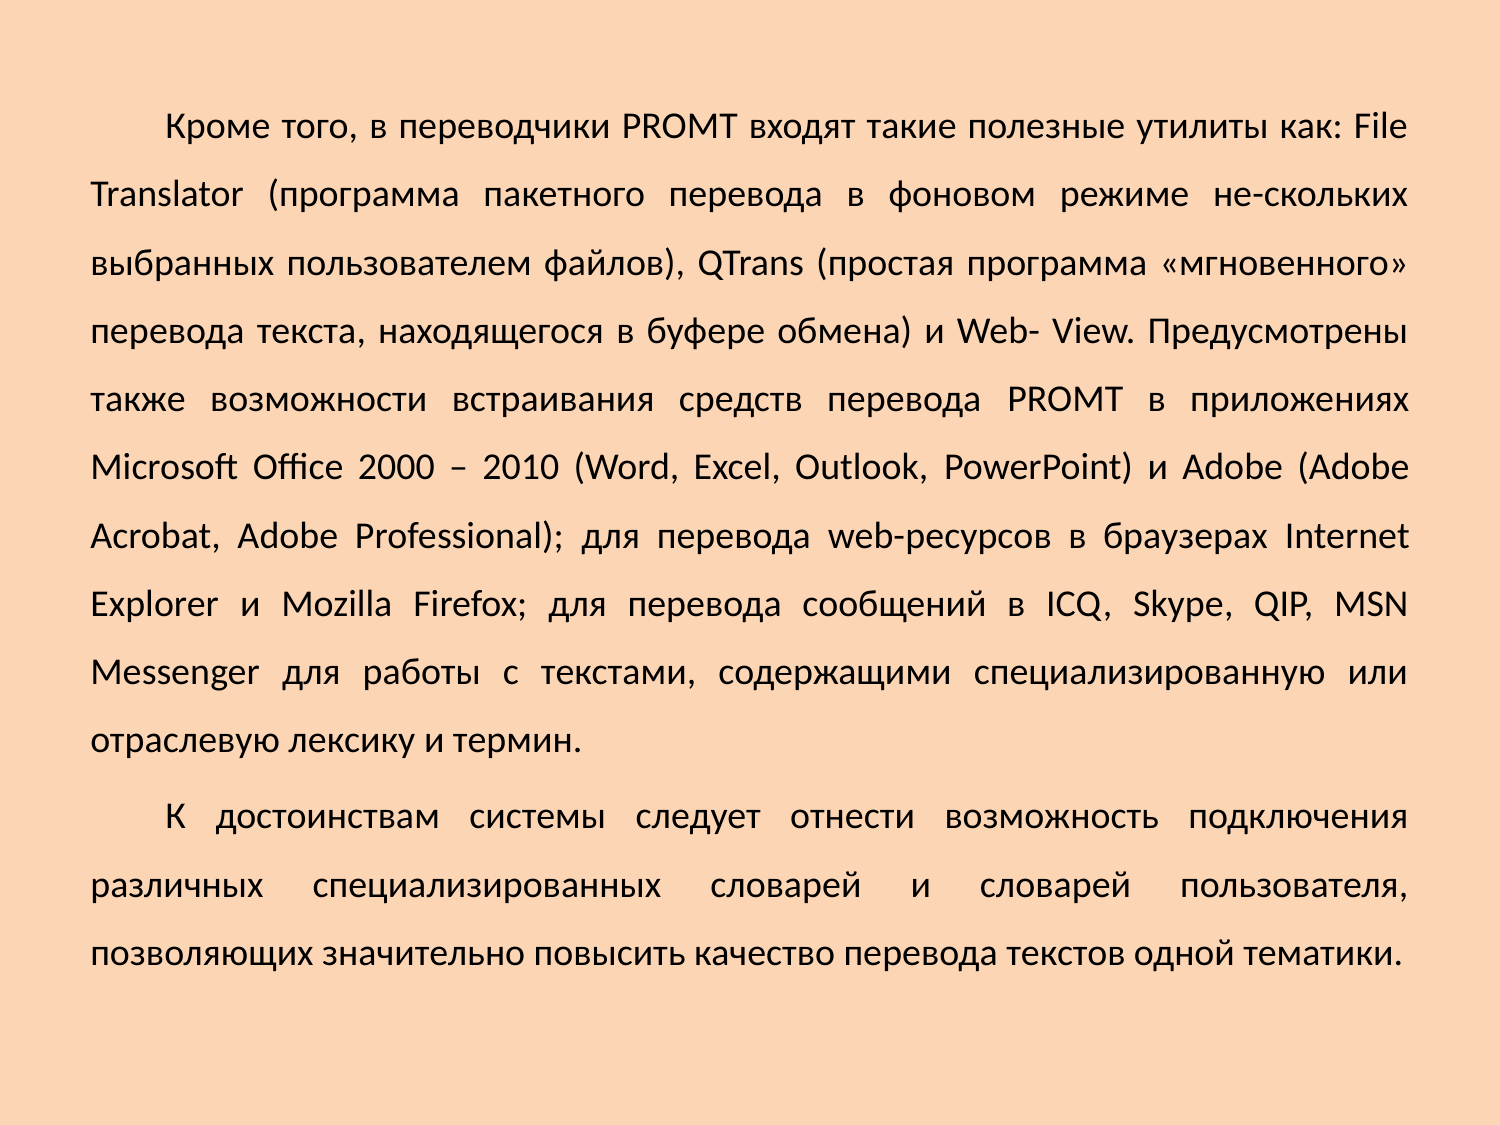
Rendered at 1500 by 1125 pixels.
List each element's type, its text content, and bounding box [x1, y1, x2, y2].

list Кроме того, в переводчики PROMT входят такие полезные утилиты как: File Translator (программа пакетного перевода в фоновом режиме не-скольких выбранных пользователем файлов), QTrans (простая программа «мгновенного» перевода текста, находящегося в буфере обмена) и Web- View. Предусмотрены также возможности встраивания средств перевода PROMT в приложениях Microsoft Office 2000 – 2010 (Word, Excel, Outlook, PowerPoint) и Adobe (Adobe Acrobat, Adobe Professional); для перевода web-ресурсов в браузерах Internet Explorer и Mozilla Firefox; для перевода сообщений в ICQ, Skype, QIP, MSN Messenger для работы с текстами, содержащими специализированную или отраслевую лексику и термин. К достоинствам системы следует отнести возможность подключения различных специализированных словарей и словарей пользователя, позволяющих значительно повысить качество перевода текстов одной тематики. [75, 70, 1425, 1055]
